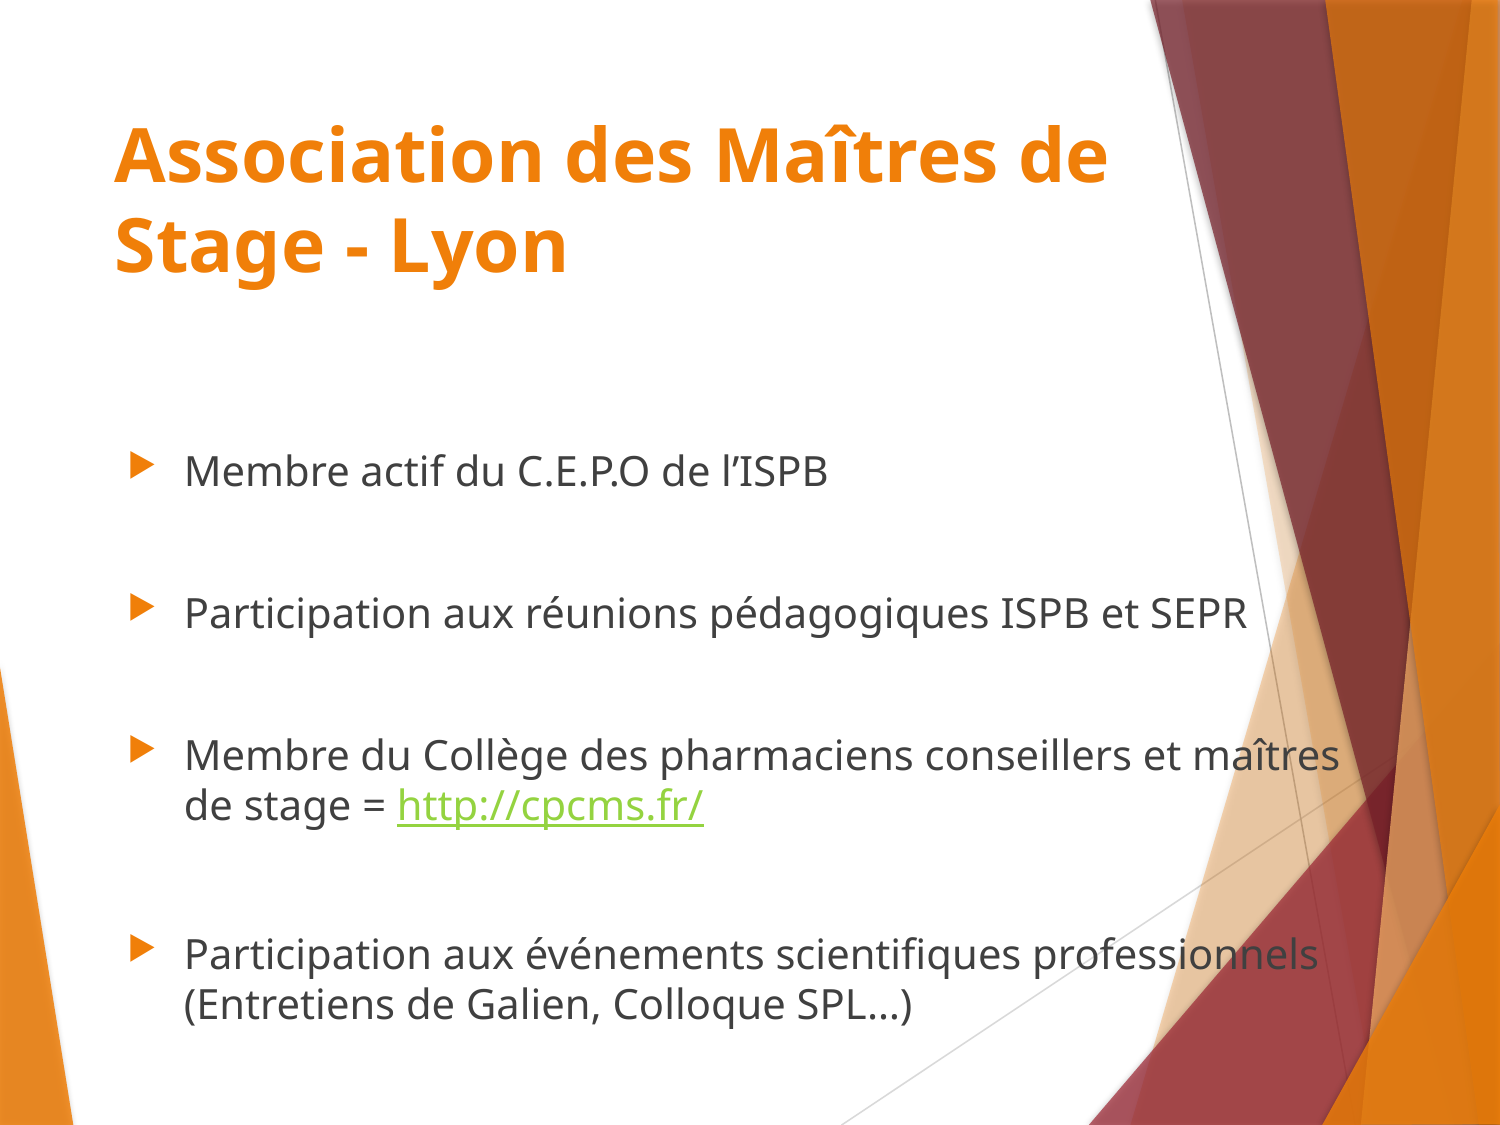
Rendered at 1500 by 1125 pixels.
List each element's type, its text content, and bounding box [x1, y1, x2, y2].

list Membre actif du C.E.P.O de l’ISPB Participation aux réunions pédagogiques ISPB et SEPR Membre du Collège des pharmaciens conseillers et maîtres de stage = http://cpcms.fr/ Participation aux événements scientifiques professionnels (Entretiens de Galien, Colloque SPL…) [112, 366, 1380, 1047]
title Association des Maîtres de Stage - Lyon [99, 99, 1142, 317]
